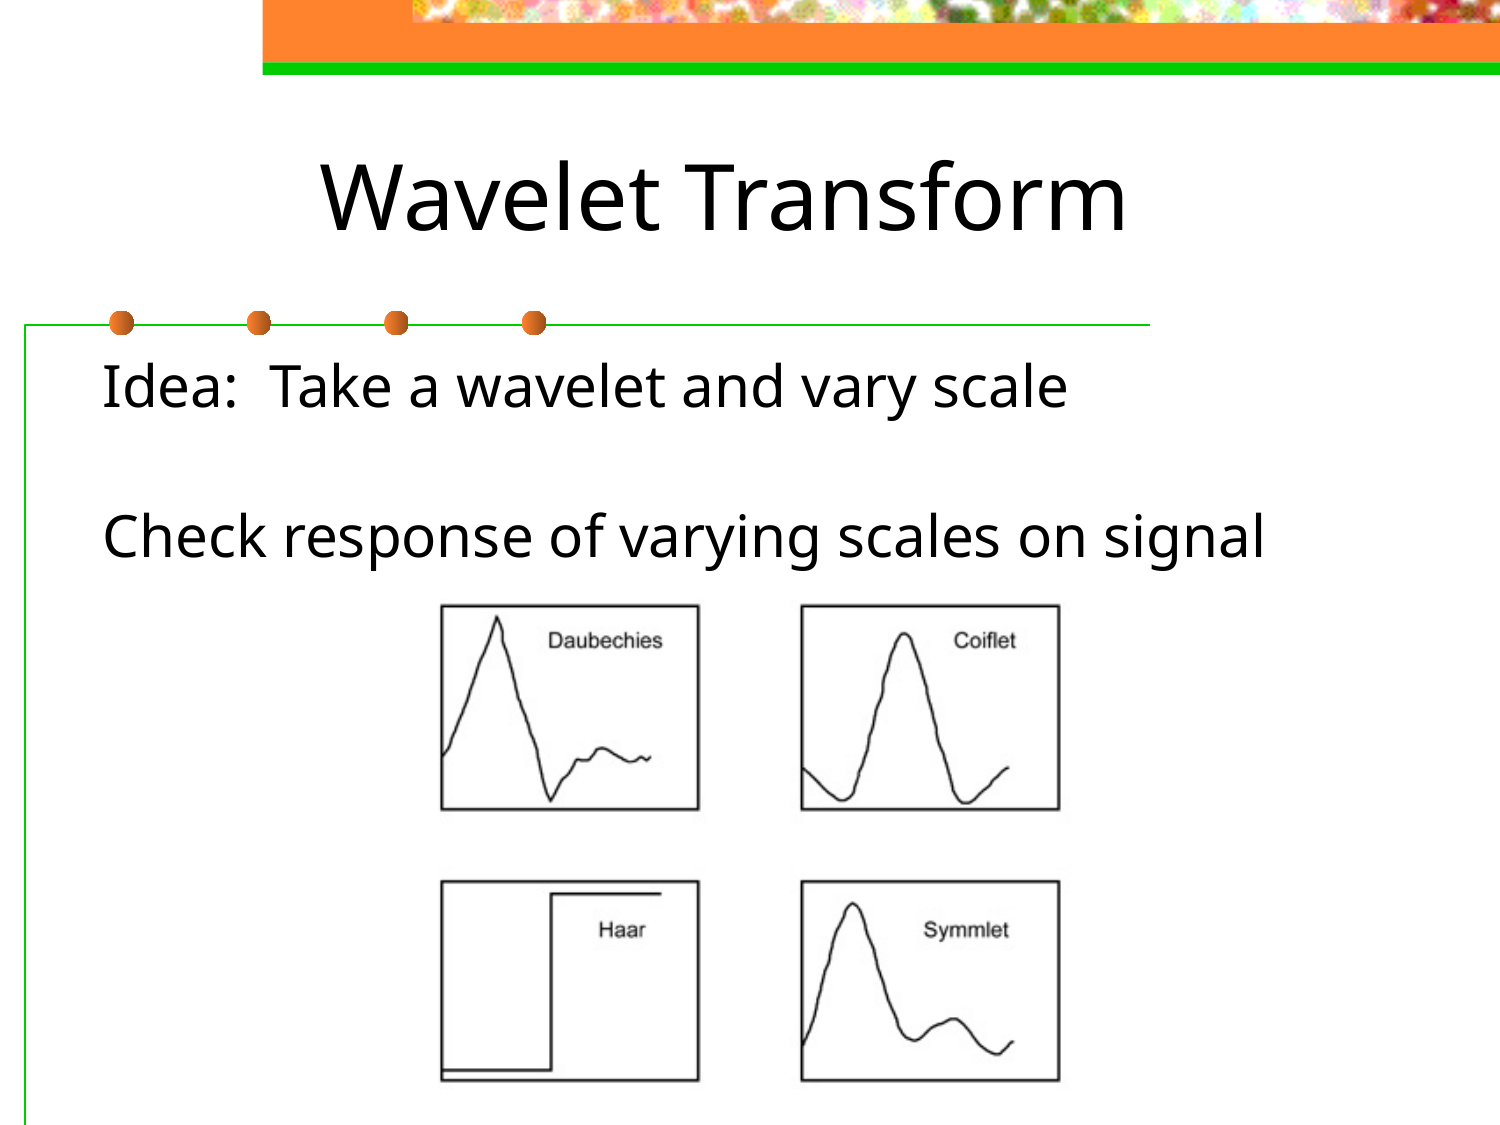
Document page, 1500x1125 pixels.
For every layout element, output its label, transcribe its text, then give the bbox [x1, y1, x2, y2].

title Wavelet Transform [87, 99, 1363, 288]
picture [424, 599, 1076, 1091]
list Idea: Take a wavelet and vary scale Check response of varying scales on signal [87, 349, 1363, 613]
picture [412, 0, 1500, 23]
